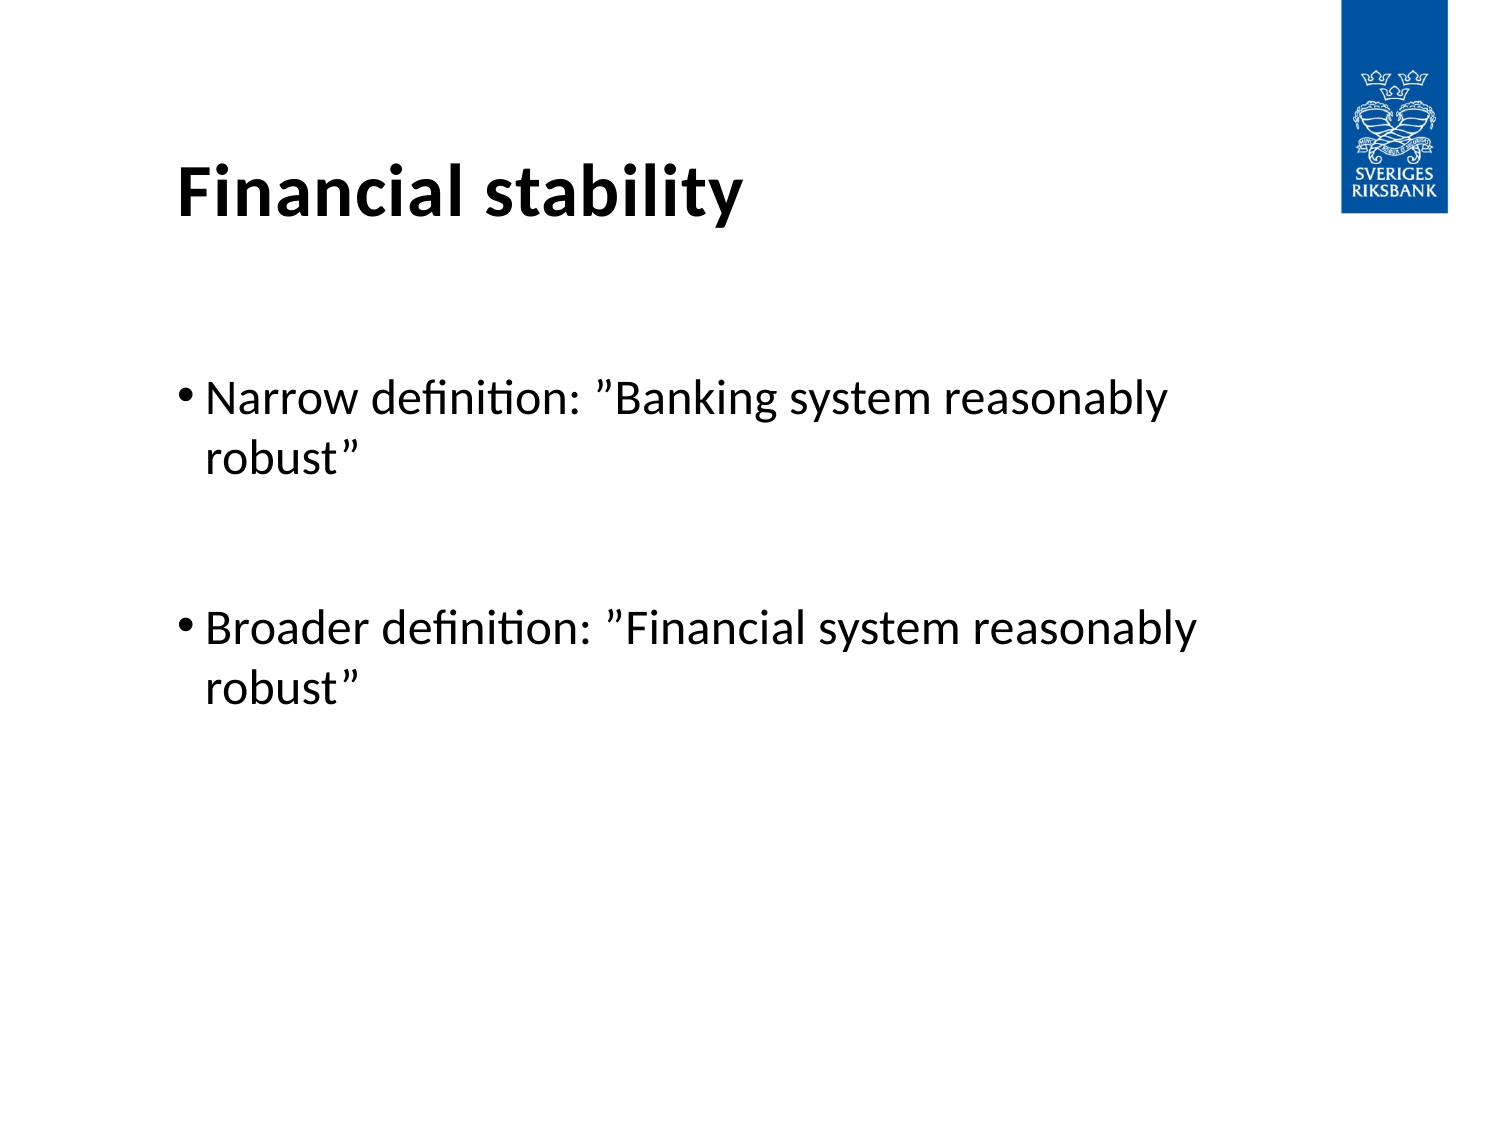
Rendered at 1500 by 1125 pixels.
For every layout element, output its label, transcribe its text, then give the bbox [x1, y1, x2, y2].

picture [1340, 0, 1449, 214]
title Financial stability [177, 21, 1322, 240]
list Narrow definition: ”Banking system reasonably robust” Broader definition: ”Financial system reasonably robust” [177, 271, 1322, 1010]
